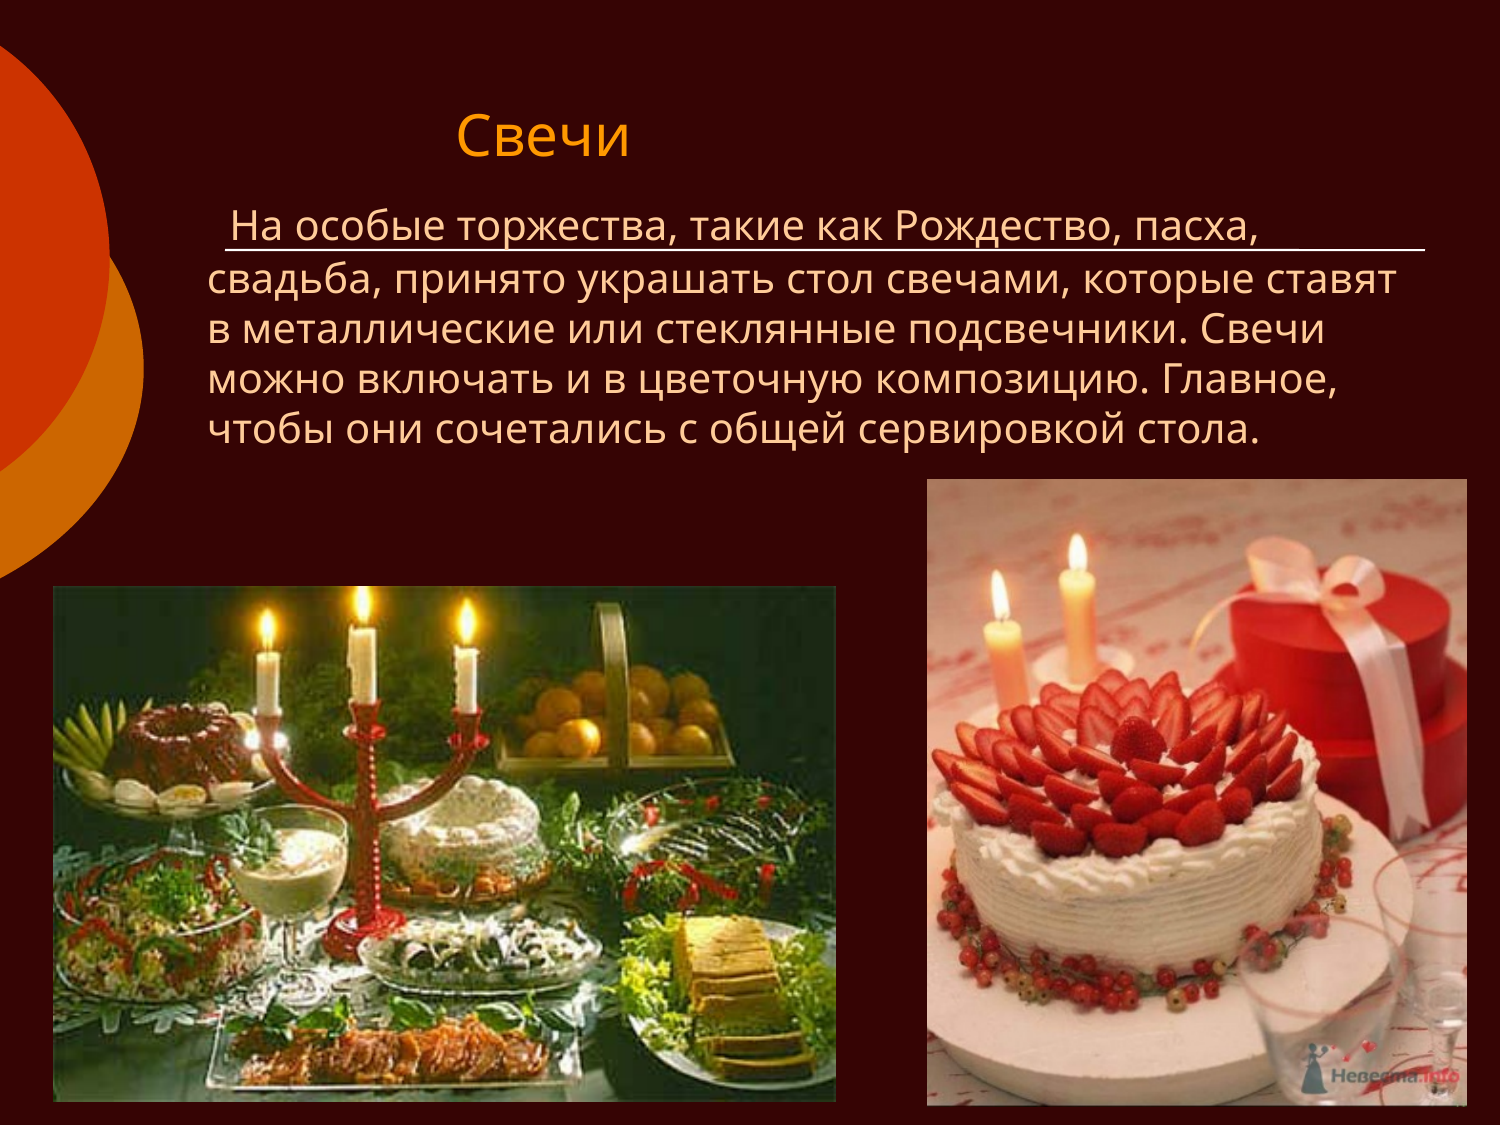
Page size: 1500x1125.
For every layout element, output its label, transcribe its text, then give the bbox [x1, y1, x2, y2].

picture [926, 479, 1467, 1107]
picture [52, 585, 836, 1102]
list Свечи На особые торжества, такие как Рождество, пасха, свадьба, принято украшать стол свечами, которые ставят в металлические или стеклянные подсвечники. Свечи можно включать и в цветочную композицию. Главное, чтобы они сочетались с общей сервировкой стола. [135, 90, 1425, 975]
